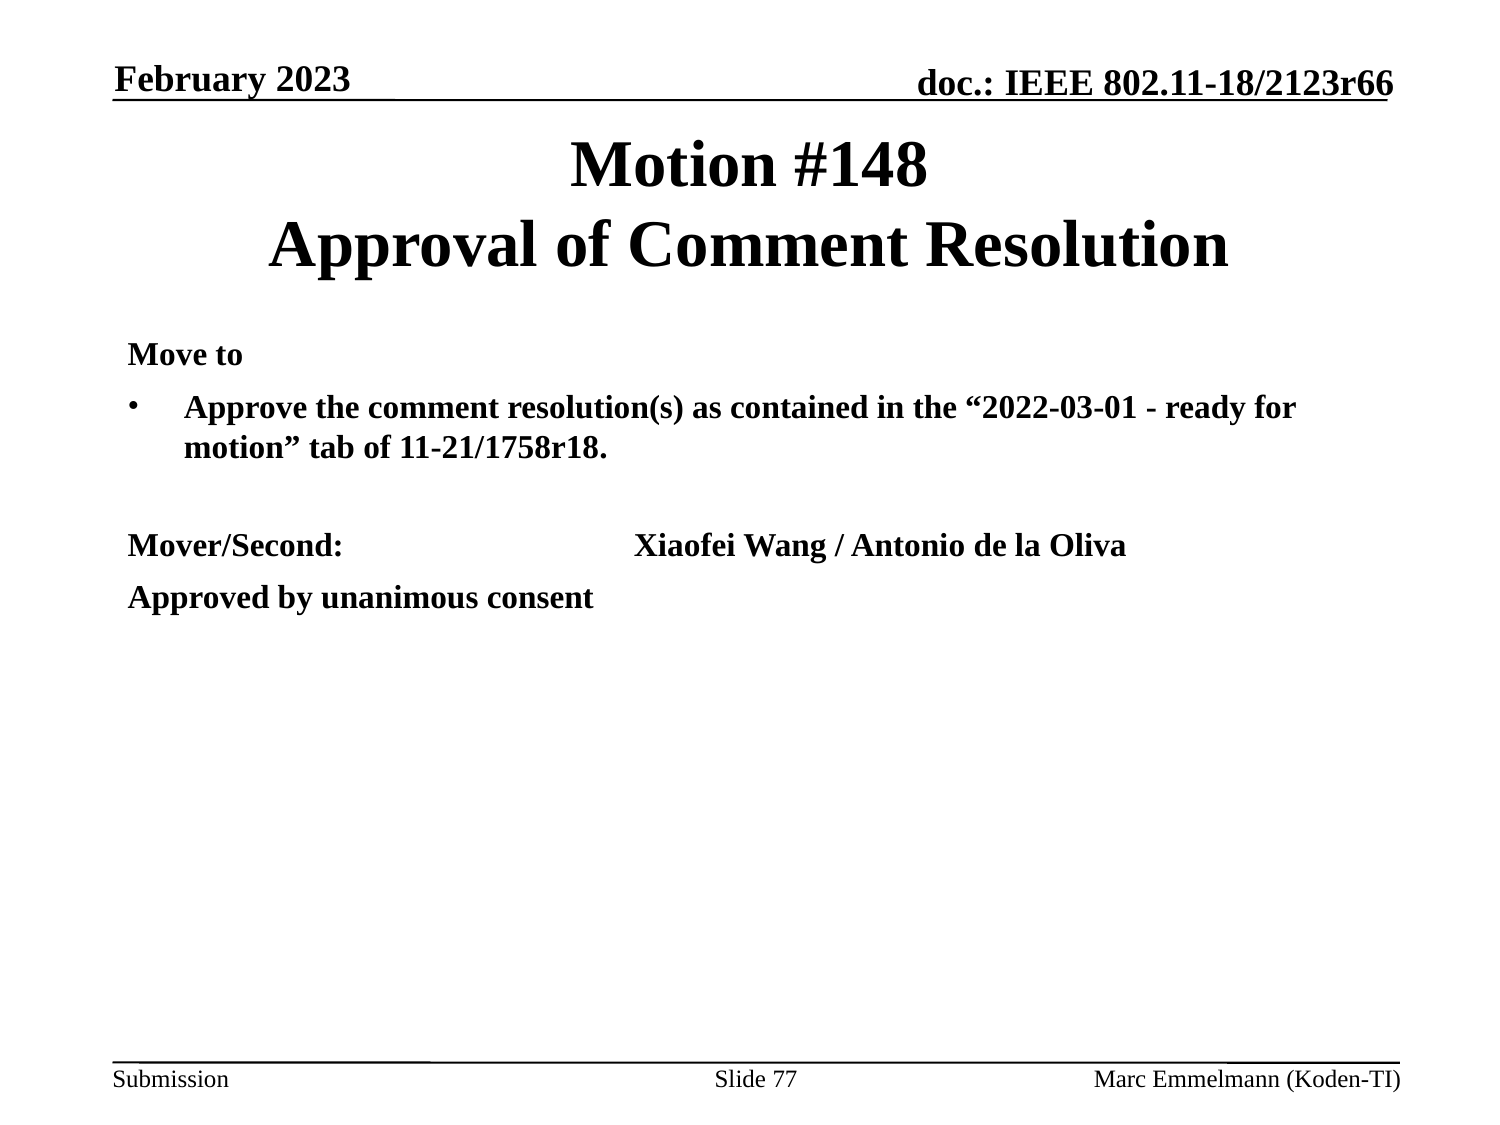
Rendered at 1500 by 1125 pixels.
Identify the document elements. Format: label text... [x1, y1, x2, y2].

slide_number Slide 77 [712, 1061, 800, 1123]
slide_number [114, 54, 423, 100]
list Move to Approve the comment resolution(s) as contained in the “2022-03-01 - ready for motion” tab of 11-21/1758r18. Mover/Second: Xiaofei Wang / Antonio de la Oliva Approved by unanimous consent [112, 324, 1388, 1000]
footer Marc Emmelmann (Koden-TI) [878, 1061, 1402, 1093]
title Motion #148 Approval of Comment Resolution [112, 112, 1388, 288]
